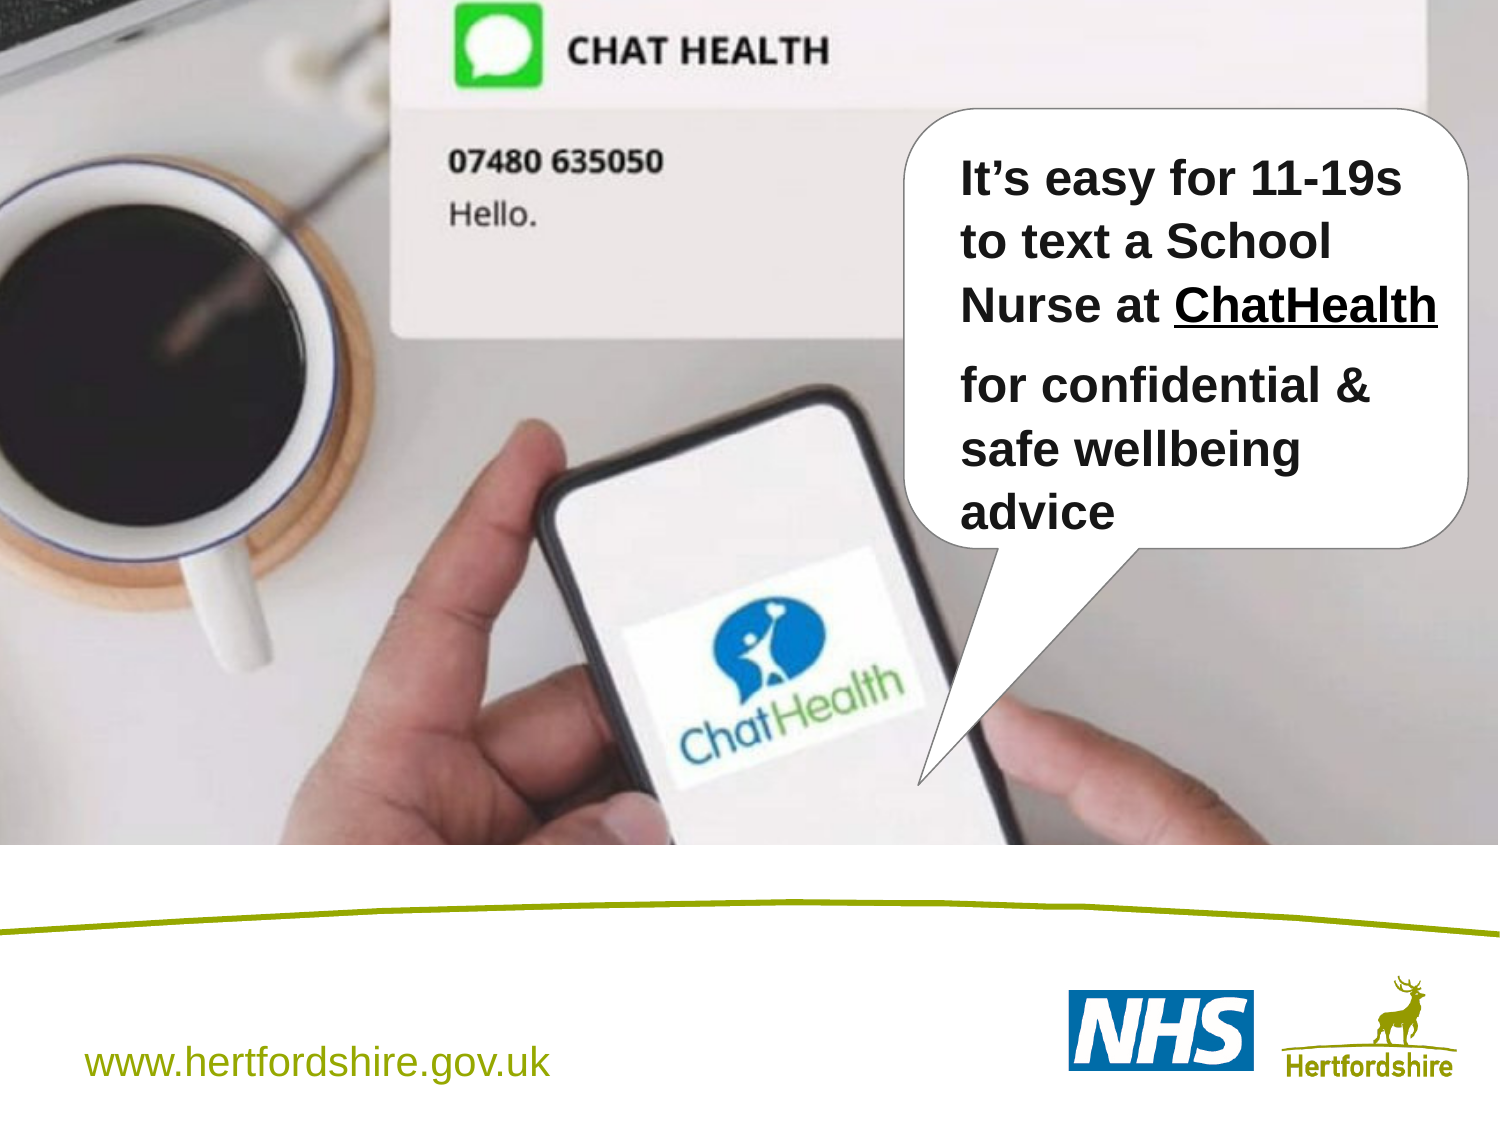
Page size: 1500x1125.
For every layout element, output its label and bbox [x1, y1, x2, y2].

picture [1066, 929, 1500, 1124]
picture [0, 0, 1498, 845]
